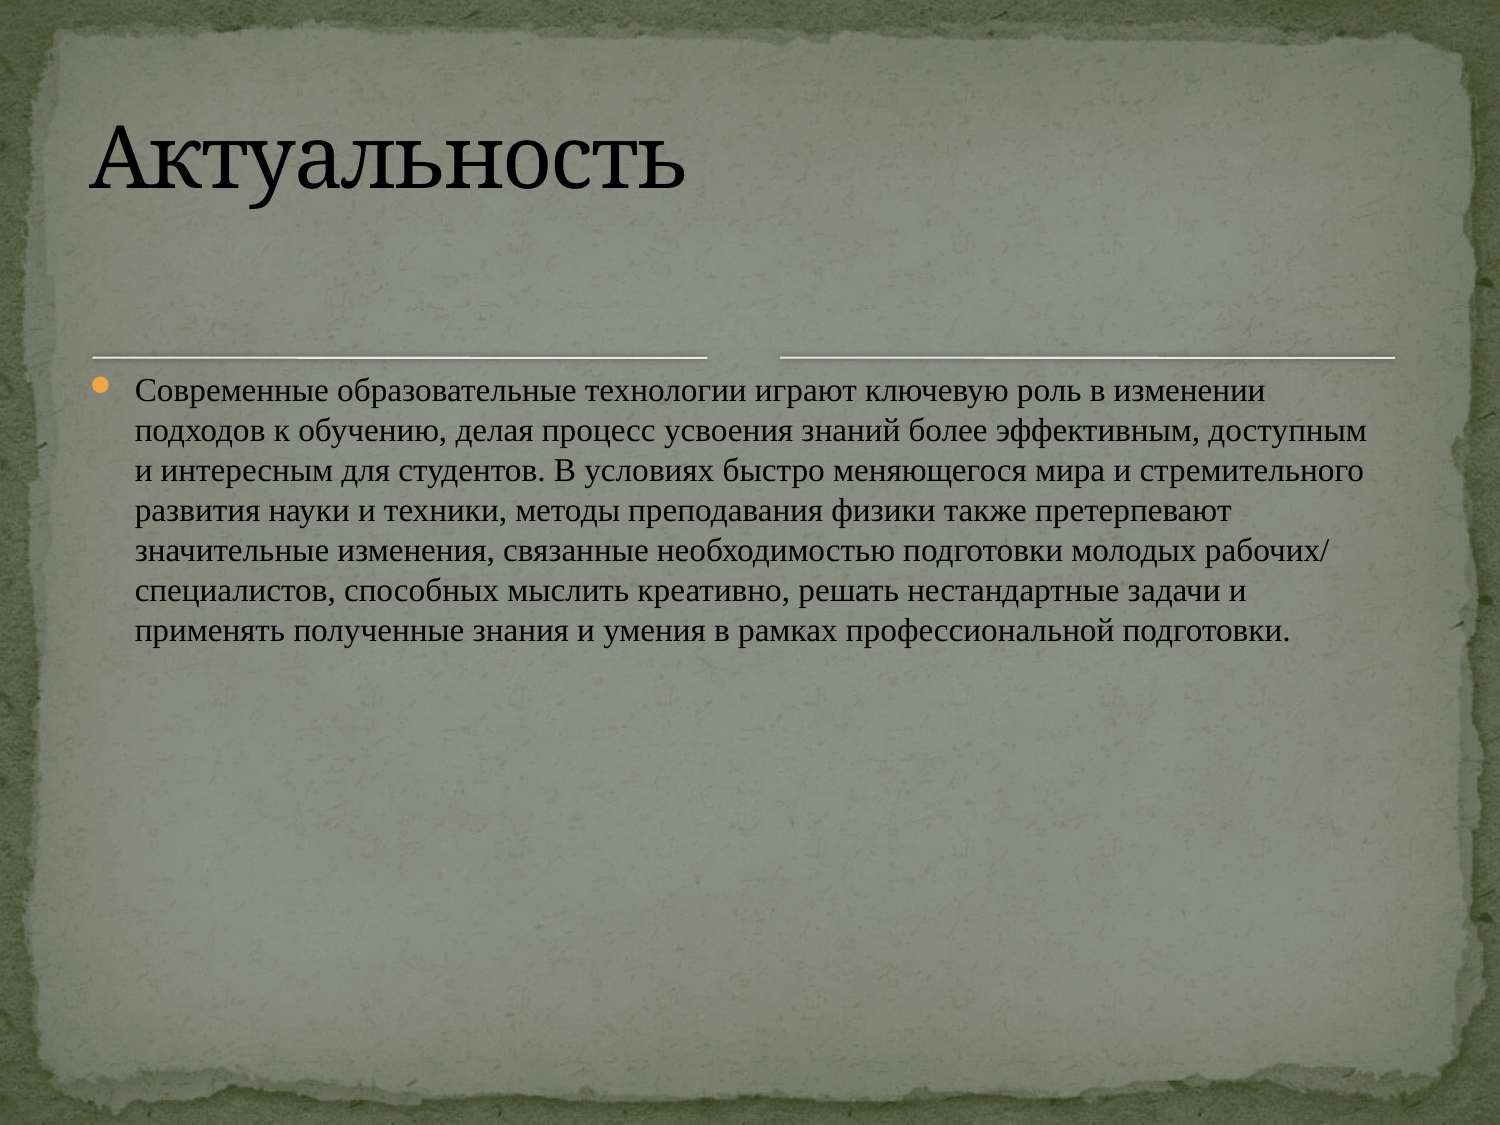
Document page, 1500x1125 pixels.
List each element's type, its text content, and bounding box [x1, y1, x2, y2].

list Современные образовательные технологии играют ключевую роль в изменении подходов к обучению, делая процесс усвоения знаний более эффективным, доступным и интересным для студентов. В условиях быстро меняющегося мира и стремительного развития науки и техники, методы преподавания физики также претерпевают значительные изменения, связанные необходимостью подготовки молодых рабочих/ специалистов, способных мыслить креативно, решать нестандартные задачи и применять полученные знания и умения в рамках профессиональной подготовки. [75, 361, 1400, 693]
title Актуальность [74, 25, 1425, 213]
